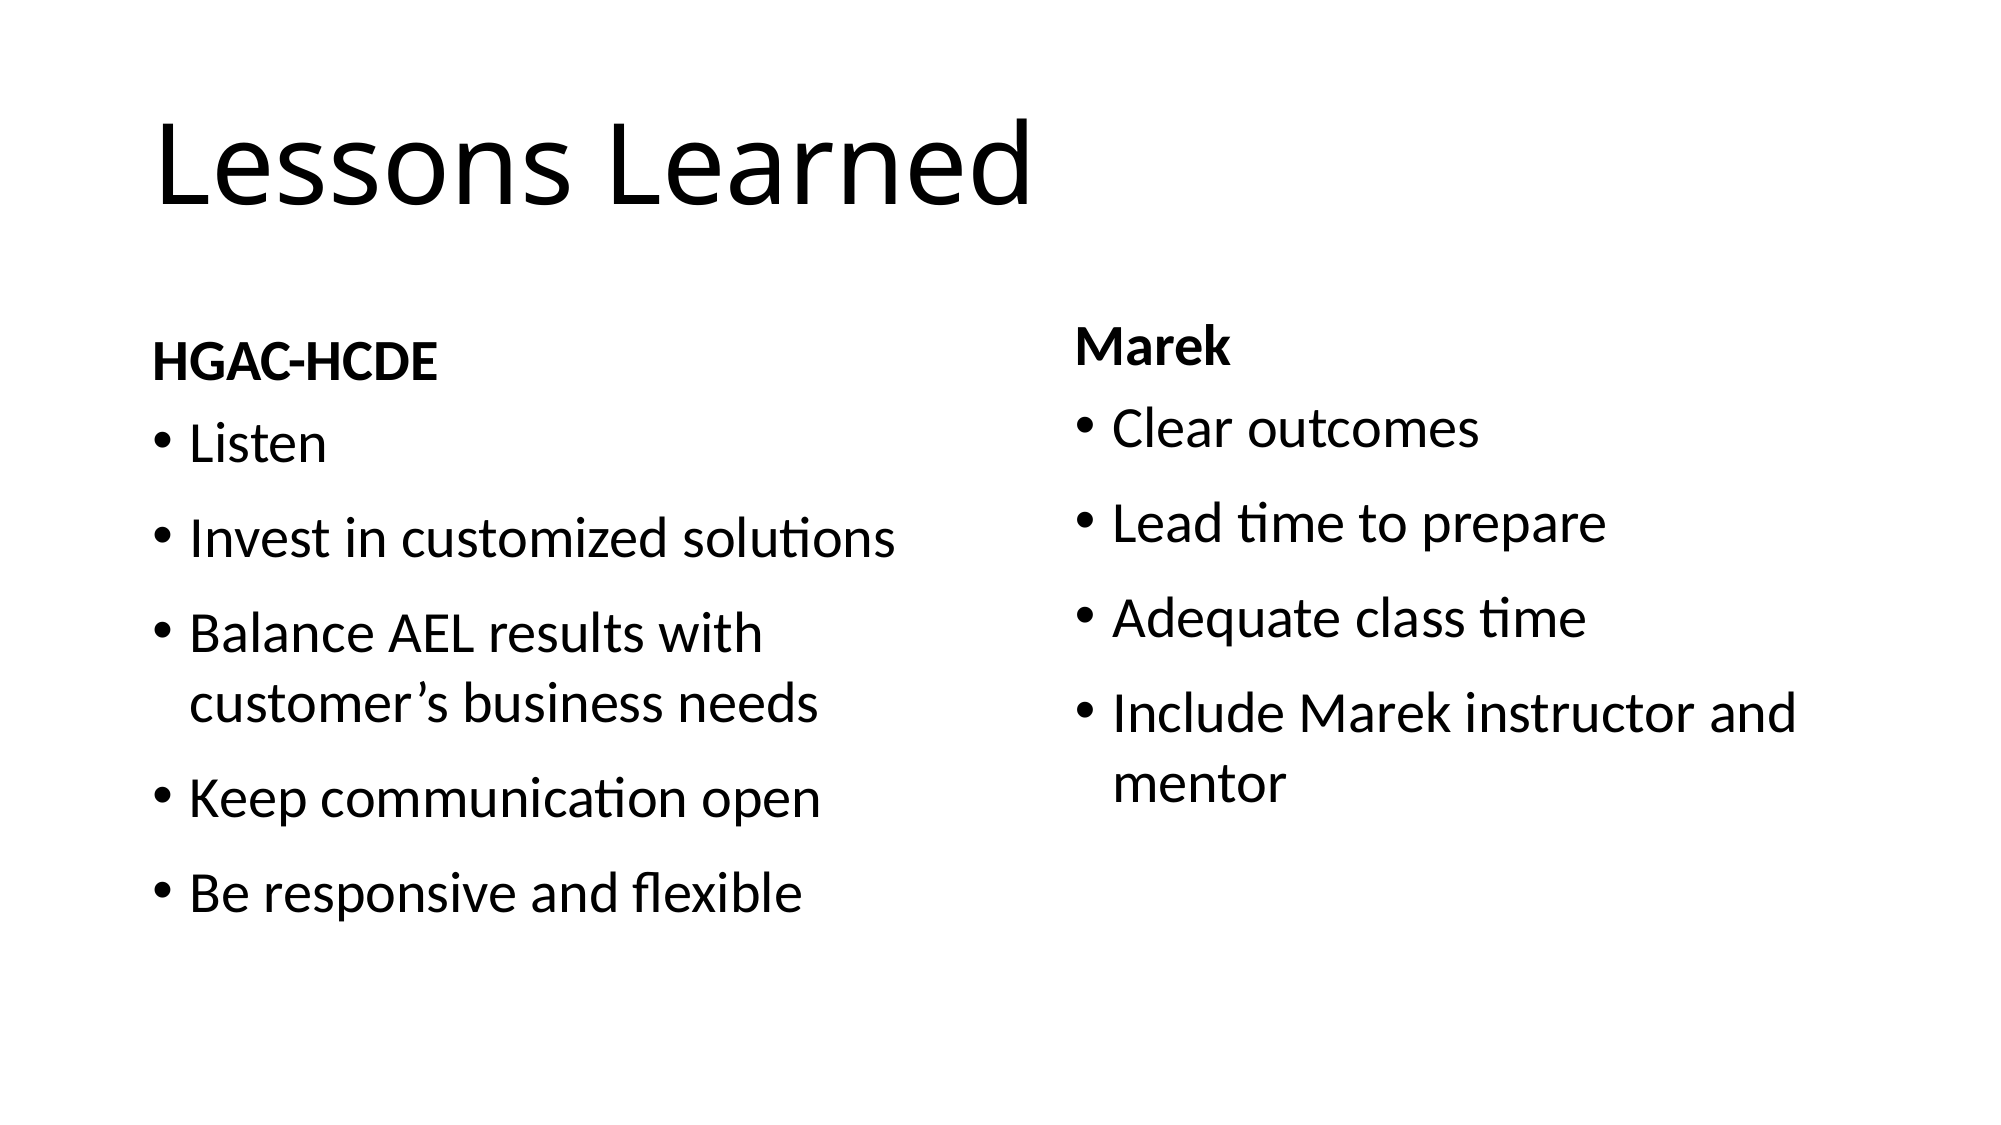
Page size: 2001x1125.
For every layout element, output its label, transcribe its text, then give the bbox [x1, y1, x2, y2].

list HGAC-HCDE Listen Invest in customized solutions Balance AEL results with customer’s business needs Keep communication open Be responsive and flexible Marek Clear outcomes Lead time to prepare Adequate class time Include Marek instructor and mentor [137, 299, 1863, 1012]
title Lessons Learned [137, 59, 1863, 278]
